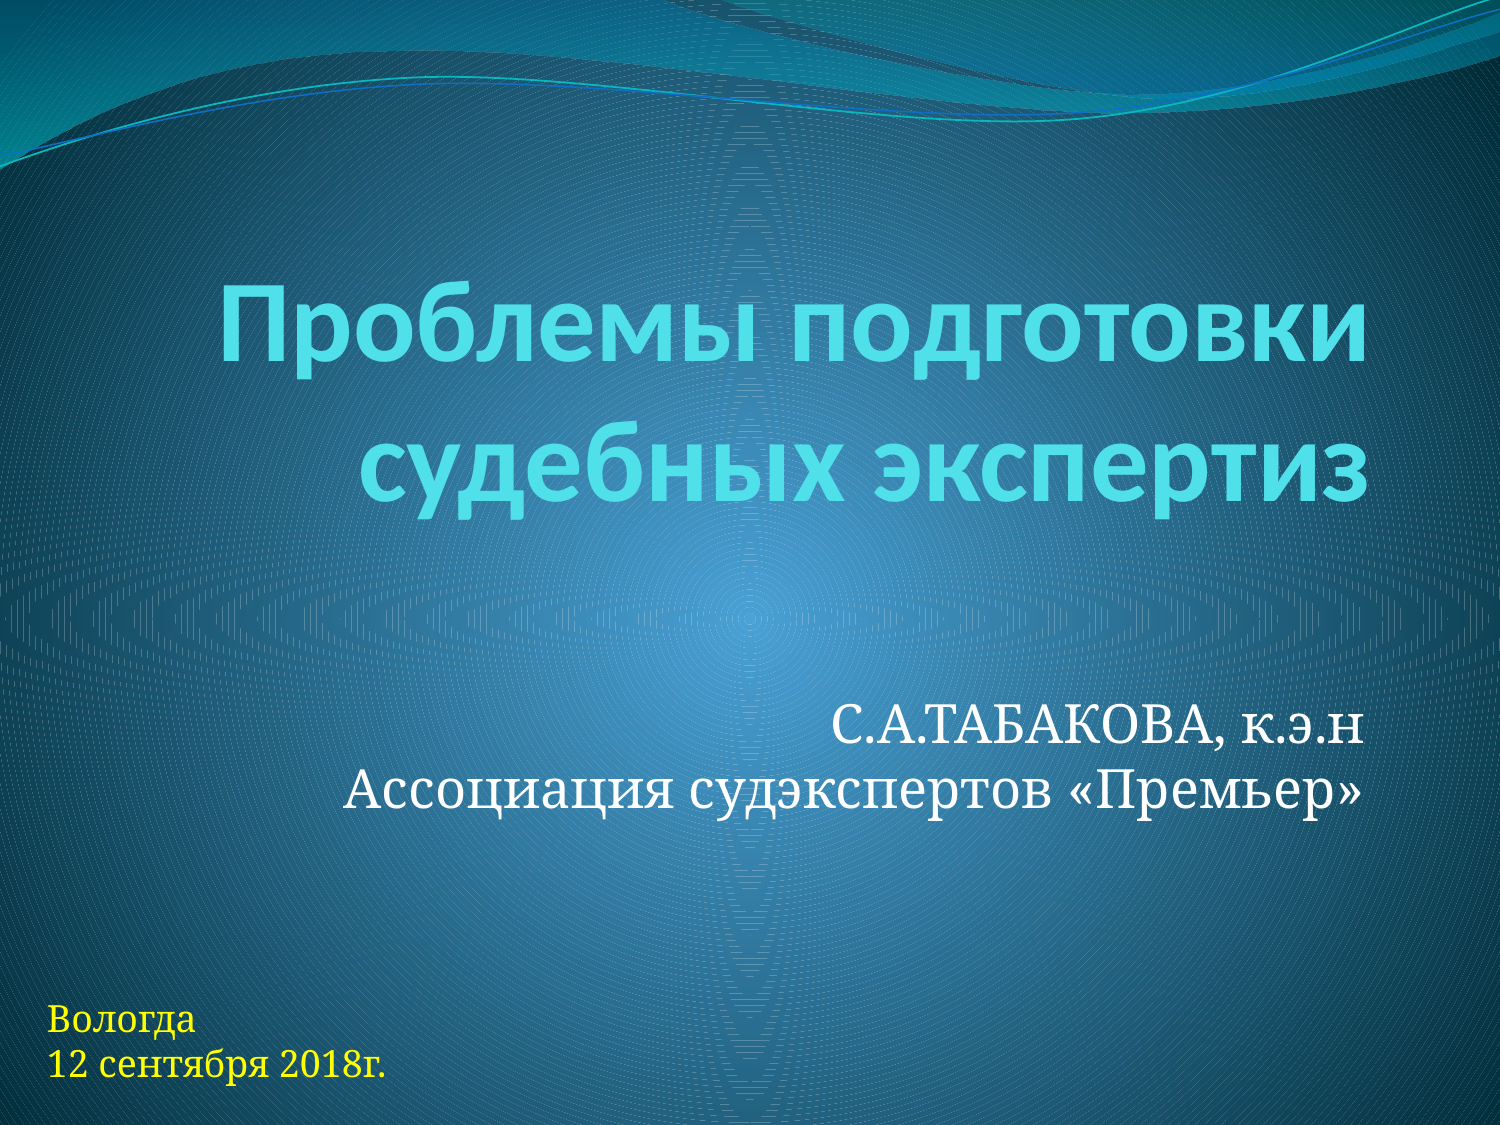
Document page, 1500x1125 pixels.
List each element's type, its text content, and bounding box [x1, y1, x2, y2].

title Проблемы подготовки судебных экспертиз [87, 224, 1376, 525]
subtitle С.А.ТАБАКОВА, к.э.н Ассоциация судэкспертов «Премьер» [87, 529, 1376, 858]
text_box Вологда 12 сентября 2018г. [32, 987, 402, 1093]
